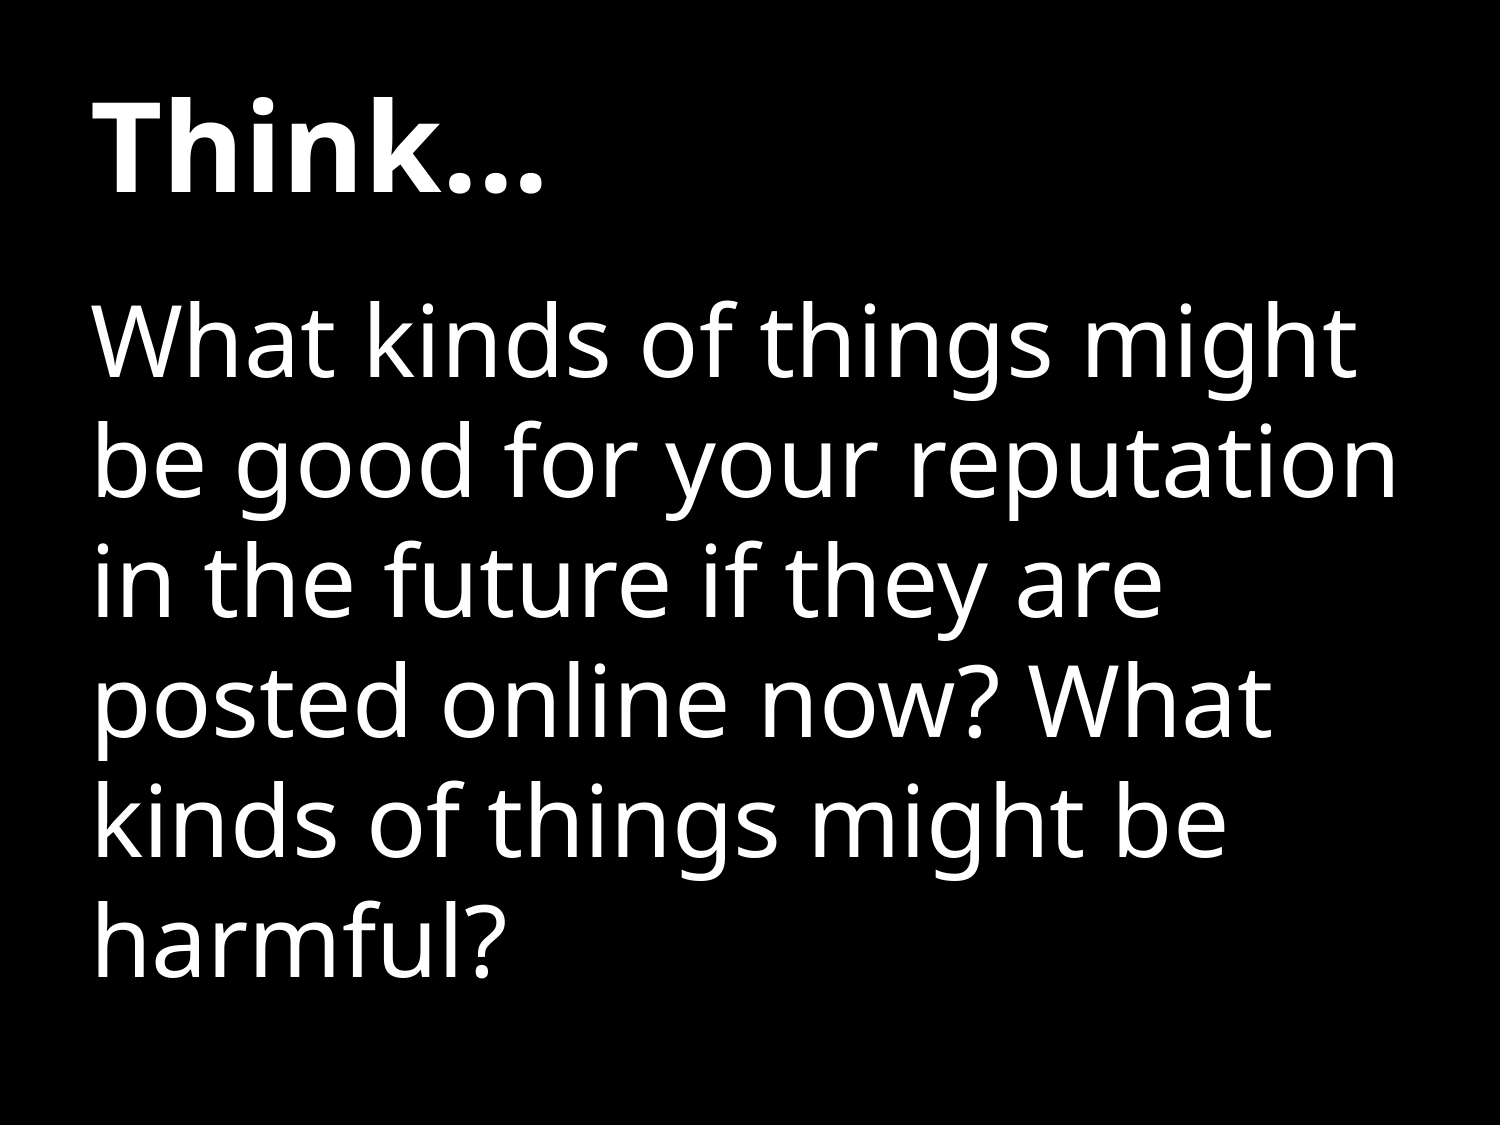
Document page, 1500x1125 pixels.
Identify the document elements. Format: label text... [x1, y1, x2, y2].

list What kinds of things might be good for your reputation in the future if they are posted online now? What kinds of things might be harmful? [75, 262, 1425, 1078]
title Think... [75, 45, 1425, 233]
